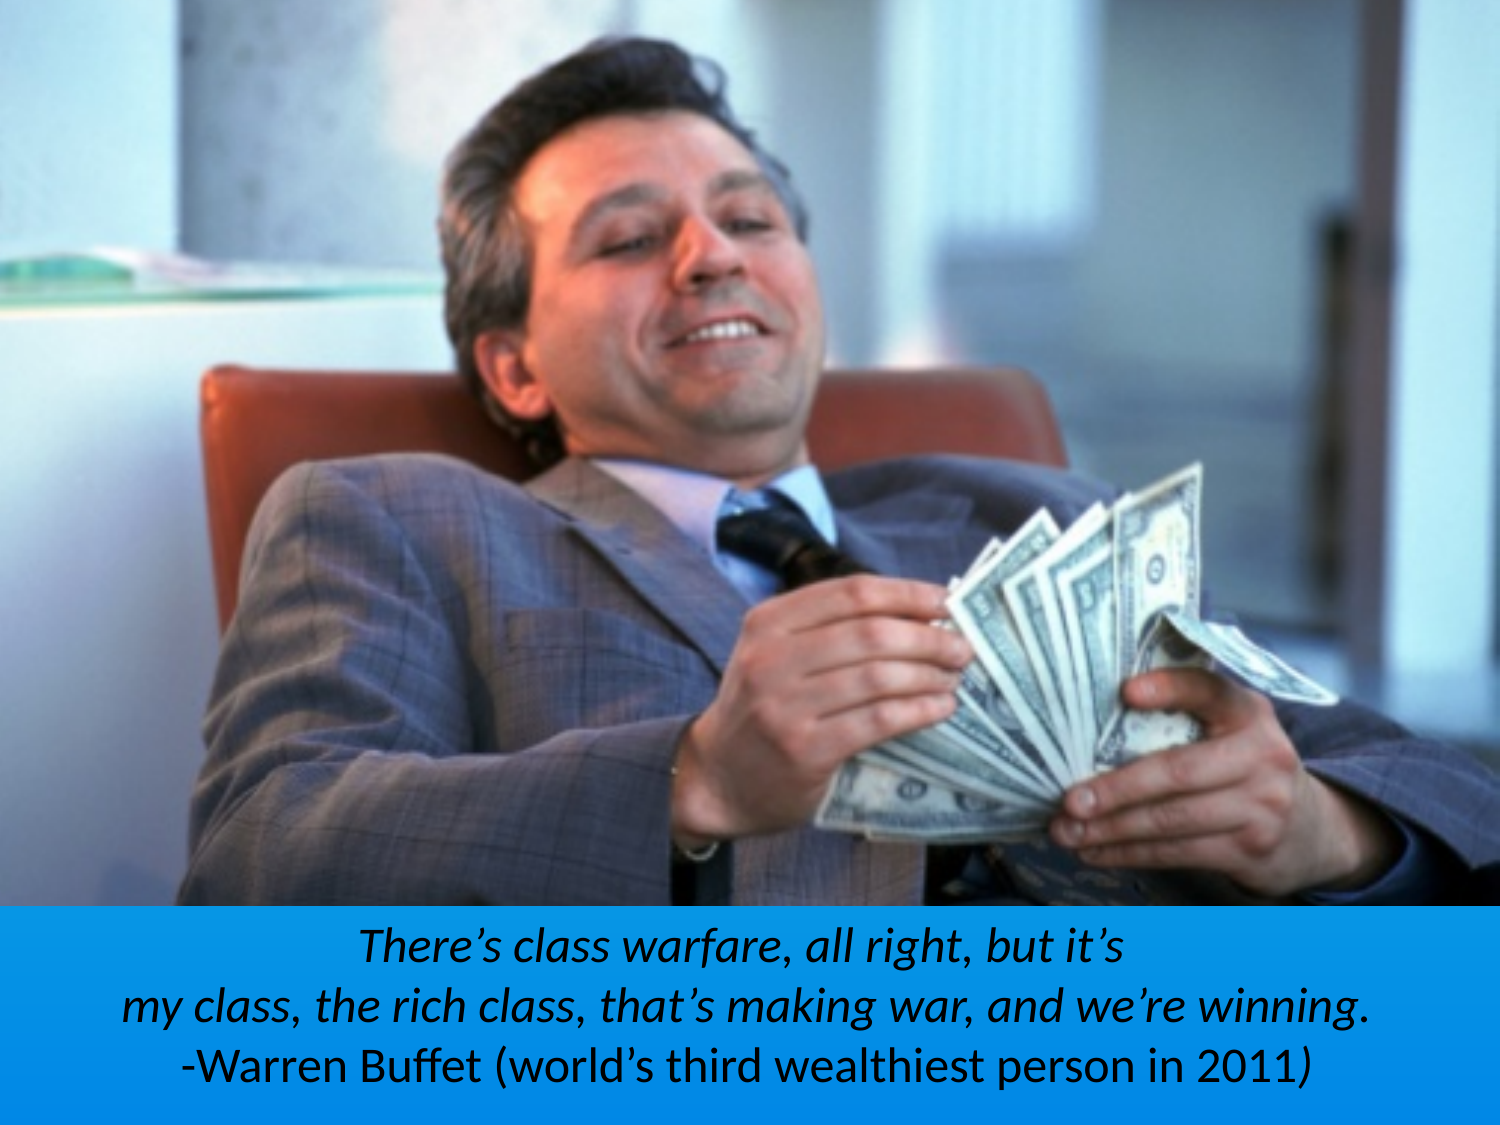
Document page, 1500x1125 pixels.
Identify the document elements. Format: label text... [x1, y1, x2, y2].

text_box There’s class warfare, all right, but it’s my class, the rich class, that’s making war, and we’re winning. -Warren Buffet (world’s third wealthiest person in 2011) [41, 914, 1453, 1100]
picture [0, 0, 1500, 908]
